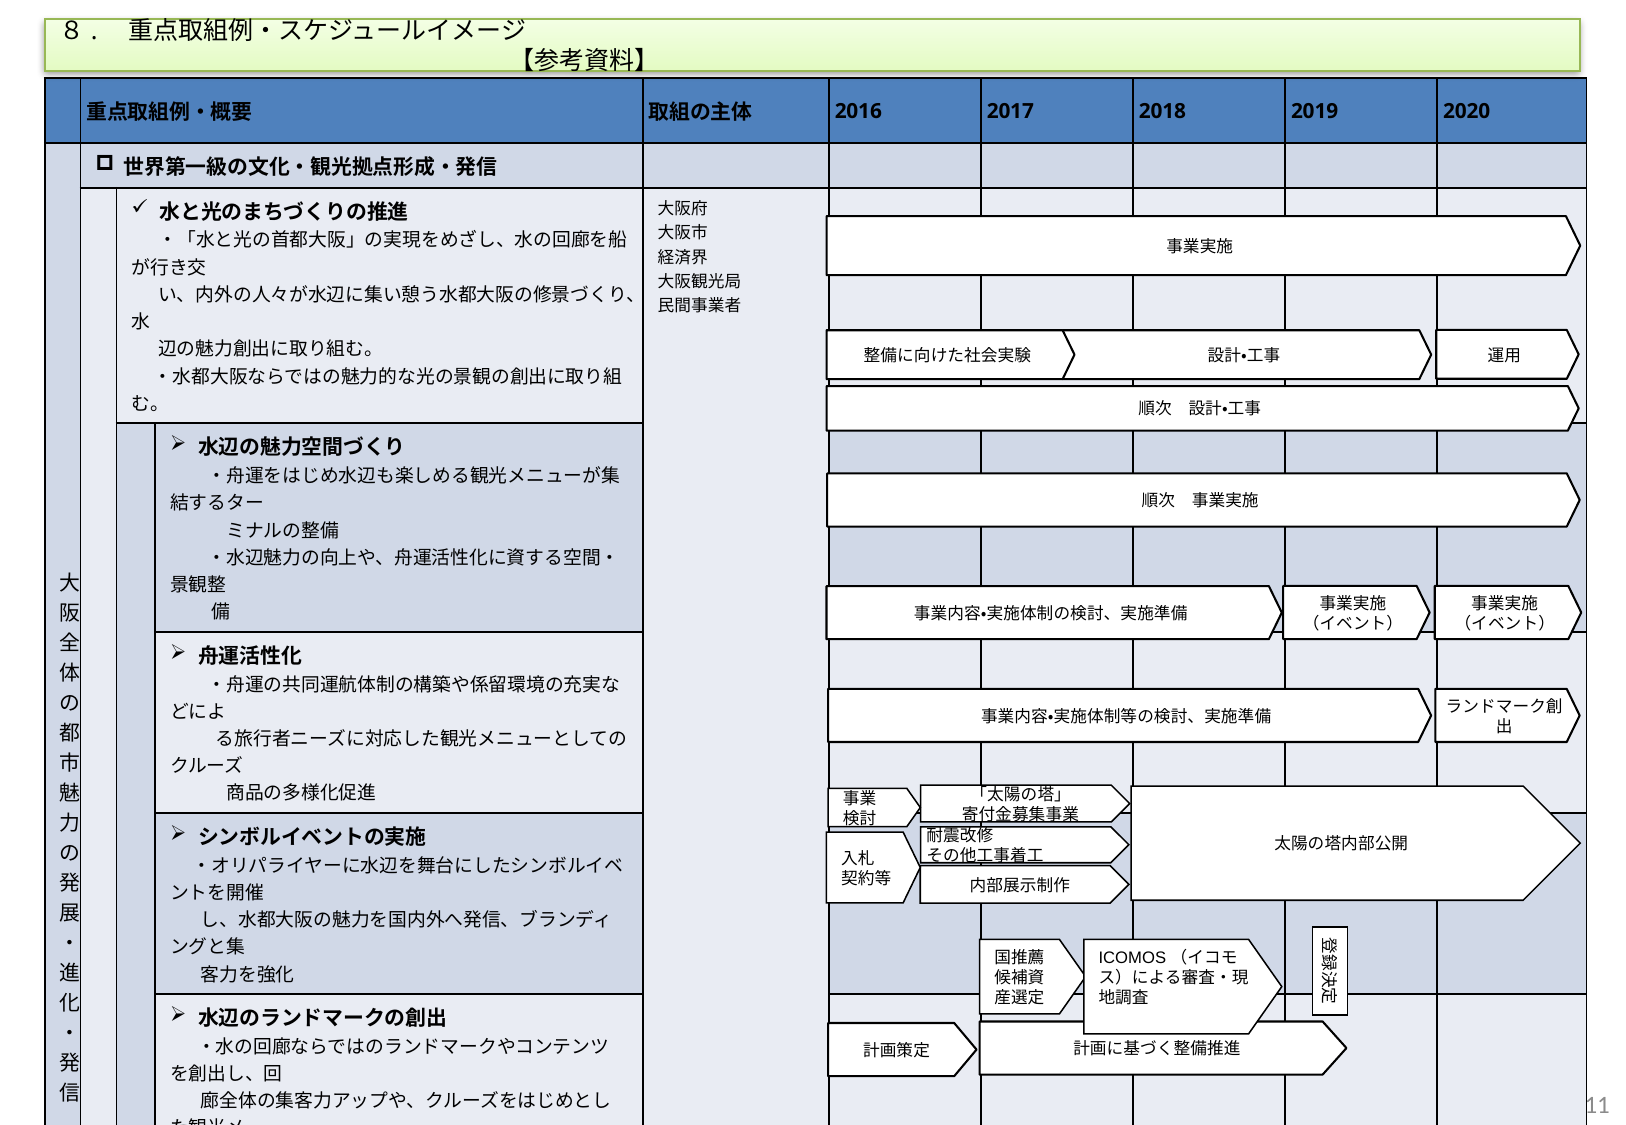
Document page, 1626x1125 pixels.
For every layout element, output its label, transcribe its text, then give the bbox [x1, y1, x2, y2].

table_cell [830, 642, 980, 686]
table_cell [1286, 189, 1436, 213]
table_cell [982, 995, 1083, 1019]
table_header 2019 [1286, 80, 1436, 142]
text_box 国推薦候補資産選定 [979, 939, 1083, 1014]
table_header 2020 [1438, 79, 1586, 142]
table_cell [982, 433, 1132, 471]
table_cell [830, 995, 980, 1045]
table_cell [830, 433, 980, 471]
table_cell [1286, 633, 1436, 712]
table_header 2017 [982, 80, 1132, 142]
table_cell 大阪府 大阪市 経済界 大阪観光局 民間事業者 [644, 189, 828, 1125]
table_cell 大阪全体の都市魅力の発展・進化・発信 [46, 144, 80, 1125]
table_cell [1134, 433, 1284, 471]
table_cell [1286, 144, 1436, 187]
table_cell 水辺の魅力空間づくり ・舟運をはじめ水辺も楽しめる観光メニューが集結するター ミナルの整備 ・水辺魅力の向上や、舟運活性化に資する空間・景観整 備 [156, 424, 642, 631]
text_box 設計・工事 [1063, 328, 1434, 382]
table_header 2016 [830, 80, 980, 142]
table_cell 世界第一級の文化・観光拠点形成・発信 [81, 144, 642, 187]
table_cell [1438, 424, 1586, 631]
text_box 入札 契約等 [826, 832, 921, 903]
table_cell シンボルイベントの実施 ・オリパライヤーに水辺を舞台にしたシンボルイベントを開催 し、水都大阪の魅力を国内外へ発信、ブランディングと集 客力を強化 [156, 814, 642, 993]
table_header 重点取組例・概要 [81, 80, 642, 142]
text_box 事業実施 （イベント） [1432, 583, 1584, 642]
table_cell [117, 424, 154, 1125]
table_cell [982, 144, 1132, 187]
title ８. 重点取組例・スケジュールイメージ 【参考資料】 [44, 18, 1581, 72]
text_box 「太陽の塔」 寄付金募集事業 [920, 785, 1130, 822]
table_cell [81, 189, 116, 1125]
table_cell [830, 189, 980, 213]
table_cell [1438, 995, 1586, 1125]
table_cell 舟運活性化 ・舟運の共同運航体制の構築や係留環境の充実などによ る旅行者ニーズに対応した観光メニューとしてのクルーズ 商品の多様化促進 [156, 633, 642, 812]
table_cell [982, 745, 1132, 812]
text_box 計画に基づく整備推進 [977, 1019, 1349, 1077]
table_header [46, 79, 80, 142]
table_cell [1286, 529, 1436, 610]
table_cell [982, 814, 1132, 971]
text_box 事業 検討 [828, 788, 921, 827]
table_cell [1438, 814, 1586, 993]
table_cell [1075, 982, 1083, 993]
text_box 運用 [1434, 327, 1581, 381]
table_cell [1286, 278, 1436, 353]
table_cell [830, 529, 980, 583]
table_cell [1438, 144, 1586, 187]
text_box 計画策定 [825, 1020, 977, 1079]
table_cell [830, 278, 980, 328]
slide_number 10 [1587, 1082, 1625, 1125]
table_cell [644, 144, 828, 187]
table_cell [982, 1077, 1132, 1125]
text_box 順次 事業実施 [825, 471, 1582, 529]
table_header 取組の主体 [644, 80, 828, 142]
table_cell [1134, 278, 1284, 328]
table_cell [1286, 433, 1436, 471]
table_cell [1134, 529, 1284, 604]
text_box 耐震改修 その他工事着工 [920, 826, 1129, 863]
text_box 事業内容・実施体制の検討、実施準備 [824, 583, 1281, 642]
text_box 内部展示制作 [920, 865, 1129, 904]
table_cell [1286, 901, 1436, 993]
table_cell 水と光のまちづくりの推進 ・「水と光の首都大阪」の実現をめざし、水の回廊を船が行き交 い、内外の人々が水辺に集い憩う水都大阪の修景づくり、水 辺の魅力創出に取り組む。 ・水都大阪ならではの魅力的な光の景観の創出に取り組む。 [117, 189, 642, 422]
text_box 登録決定 [1312, 927, 1348, 1015]
table_cell [830, 144, 980, 187]
text_box 順次 設計・工事 [824, 383, 1581, 433]
table_cell [982, 189, 1132, 213]
table_cell [982, 642, 1132, 686]
text_box ランドマーク創出 [1433, 686, 1582, 745]
table_cell [1286, 356, 1436, 383]
table_cell [1134, 901, 1284, 993]
table_cell [982, 529, 1132, 583]
table_cell [982, 278, 1132, 328]
table_cell [830, 745, 980, 805]
table_cell [1286, 719, 1436, 786]
table_cell [1134, 189, 1284, 213]
table_cell [830, 1054, 980, 1125]
table_cell [1134, 633, 1284, 686]
table_cell 水辺のランドマークの創出 ・水の回廊ならではのランドマークやコンテンツを創出し、回 廊全体の集客力アップや、クルーズをはじめとした観光メ ニューにおける新たな付加価値による魅力の向上 [156, 995, 642, 1125]
table_cell [1134, 745, 1284, 786]
text_box 事業実施 [824, 213, 1583, 278]
table_cell [830, 871, 980, 993]
table_cell [830, 814, 980, 865]
text_box 事業実施 （イベント） [1281, 583, 1432, 642]
text_box 太陽の塔内部公開 [1131, 786, 1581, 901]
table_header 2018 [1134, 80, 1284, 142]
text_box ICOMOS（イコモス）による審査・現地調査 [1083, 939, 1282, 1034]
table_cell [1260, 995, 1284, 1019]
table_cell [1438, 633, 1586, 812]
table_cell [1134, 1077, 1284, 1125]
table_cell [1438, 189, 1586, 422]
text_box 事業内容・実施体制等の検討、実施準備 [825, 686, 1433, 745]
table_cell [1276, 622, 1281, 631]
table_cell [1134, 144, 1284, 187]
table_cell [1286, 995, 1436, 1125]
text_box 整備に向けた社会実験 [824, 328, 1077, 382]
table_cell [1424, 615, 1432, 631]
